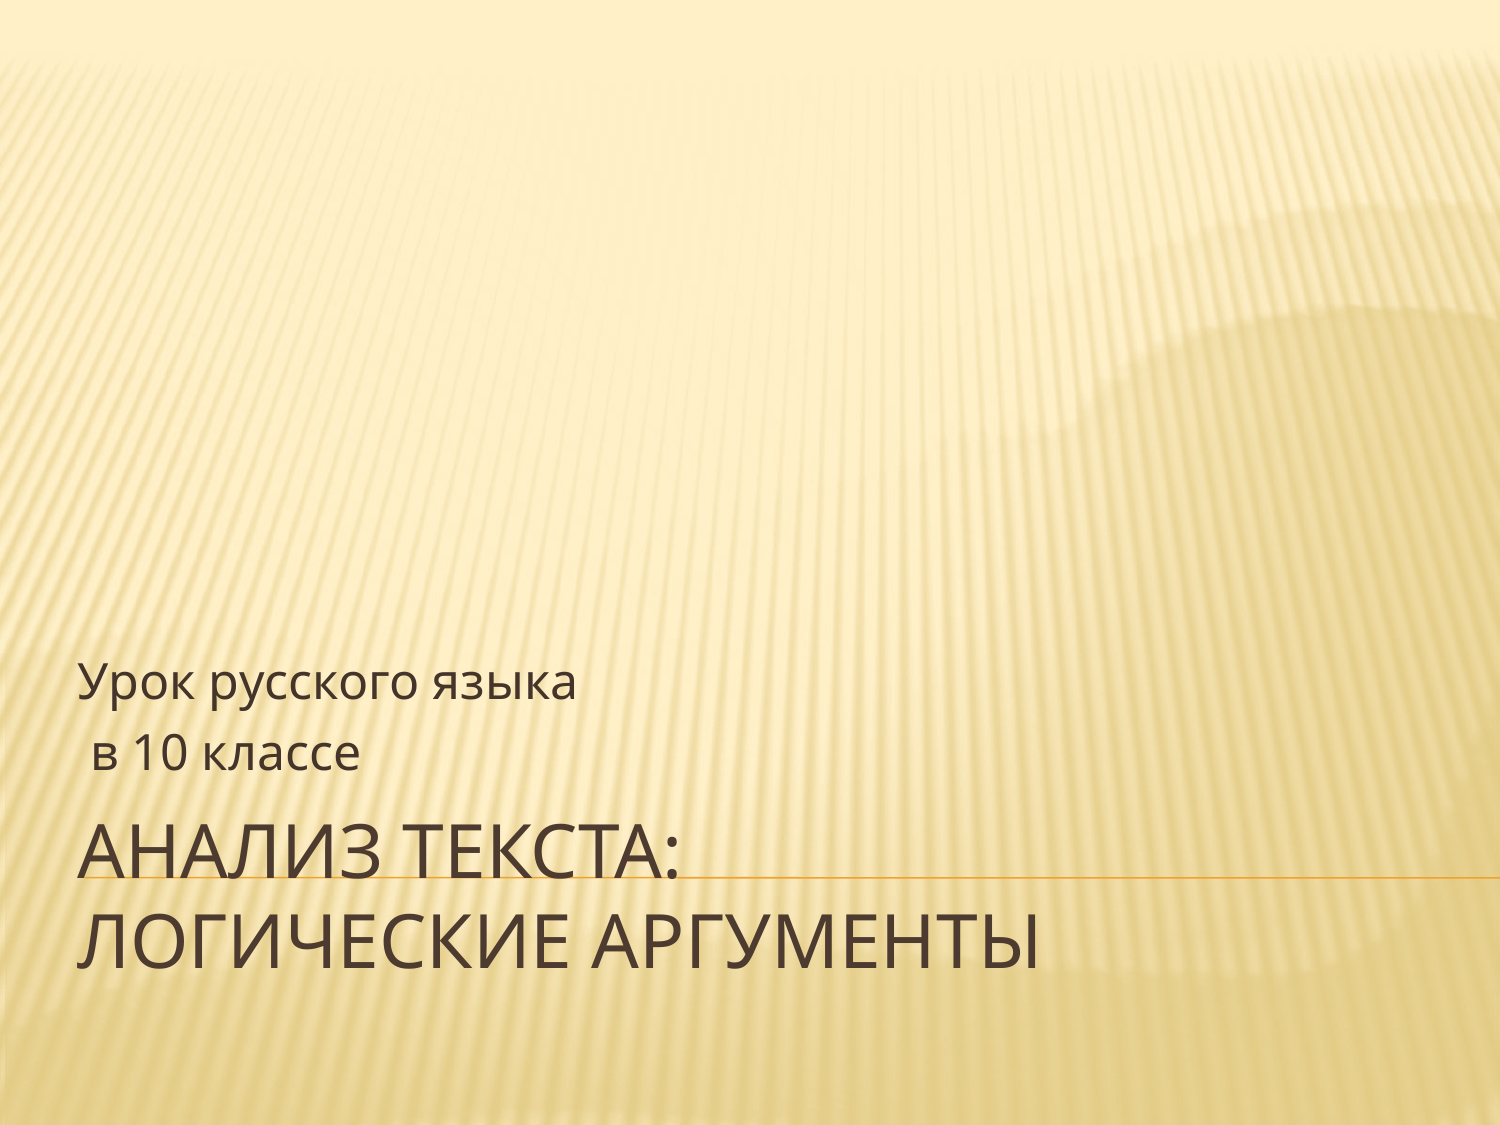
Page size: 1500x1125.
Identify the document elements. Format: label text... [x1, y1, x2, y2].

subtitle Урок русского языка в 10 классе [62, 637, 1450, 788]
title Анализ текста: логические аргументы [62, 796, 1450, 997]
